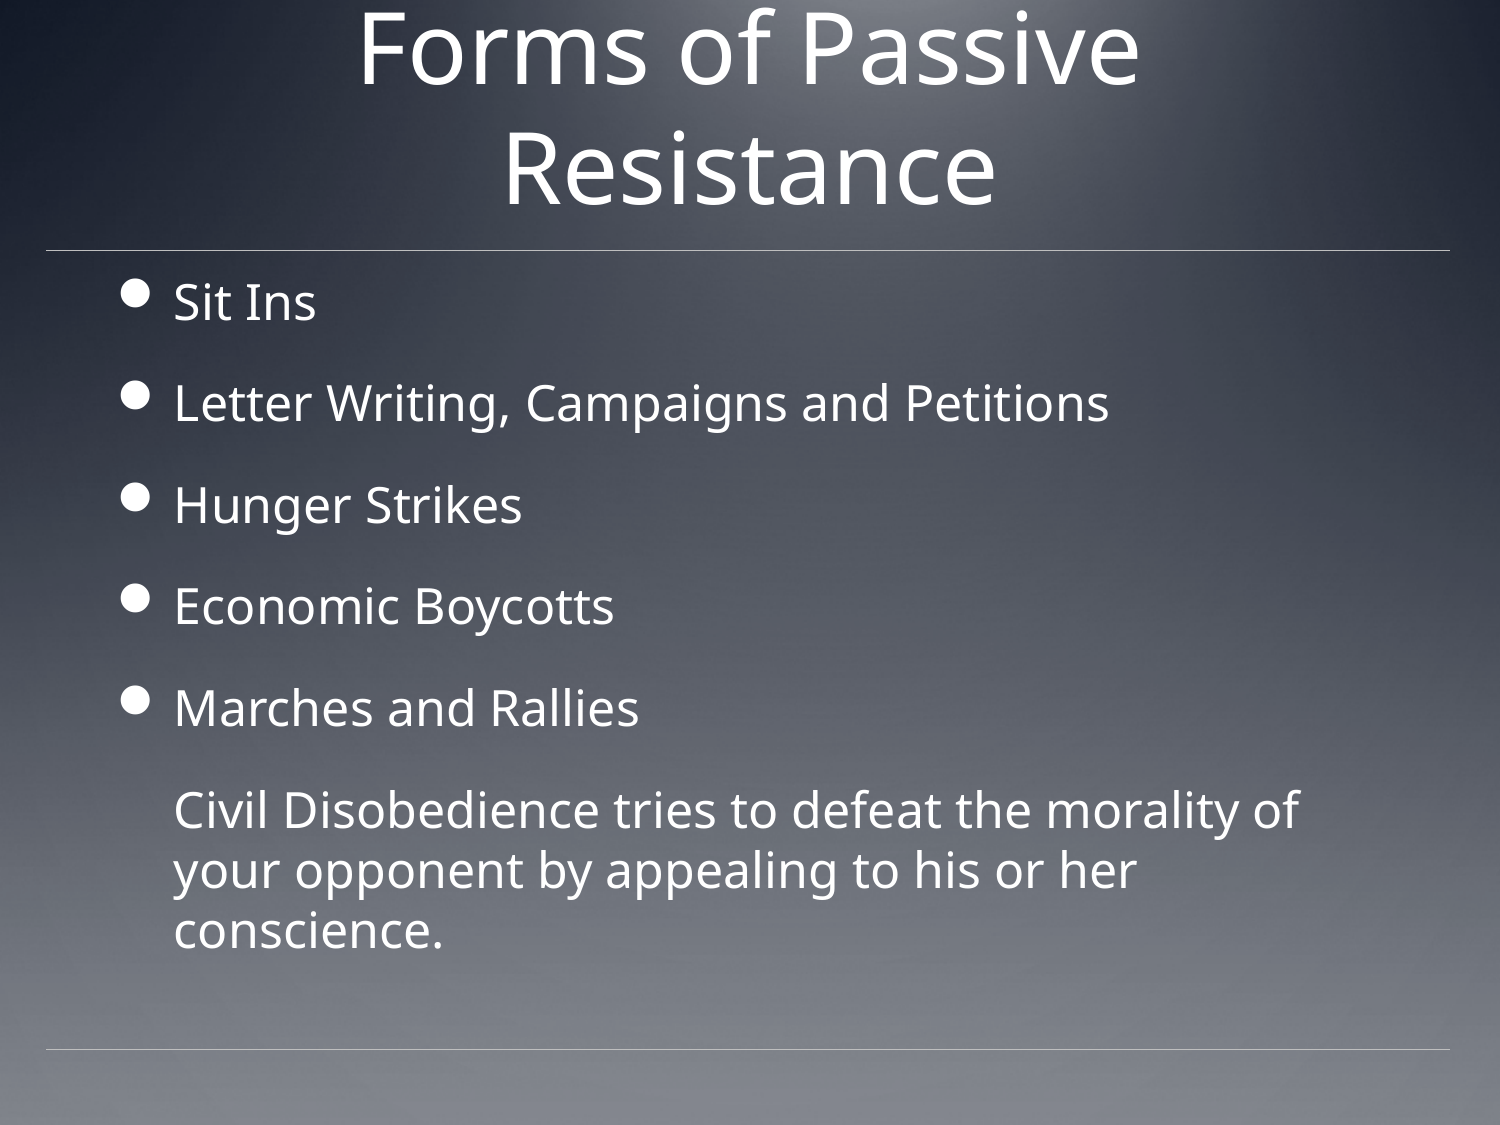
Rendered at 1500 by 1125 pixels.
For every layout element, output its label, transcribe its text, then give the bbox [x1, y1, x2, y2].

list Sit Ins Letter Writing, Campaigns and Petitions Hunger Strikes Economic Boycotts Marches and Rallies Civil Disobedience tries to defeat the morality of your opponent by appealing to his or her conscience. [101, 262, 1394, 1024]
title Forms of Passive Resistance [105, 17, 1394, 233]
